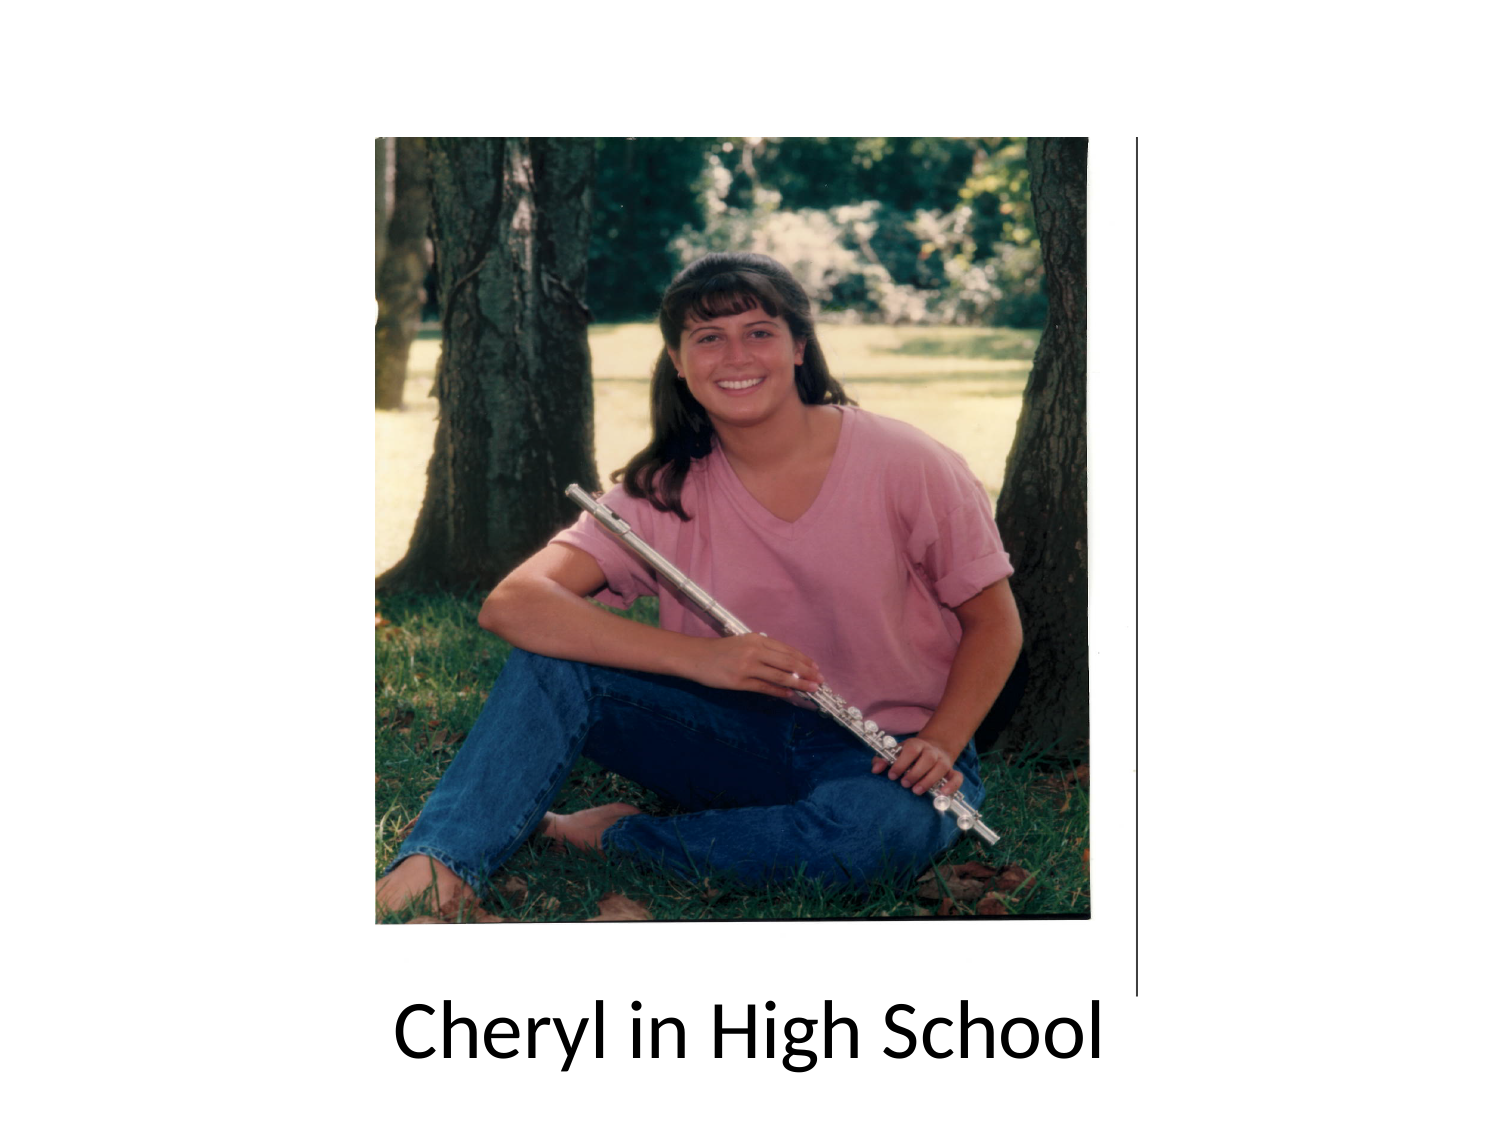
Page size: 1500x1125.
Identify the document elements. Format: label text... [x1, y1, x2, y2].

picture [374, 137, 1138, 1013]
subtitle Cheryl in High School [225, 950, 1275, 1100]
